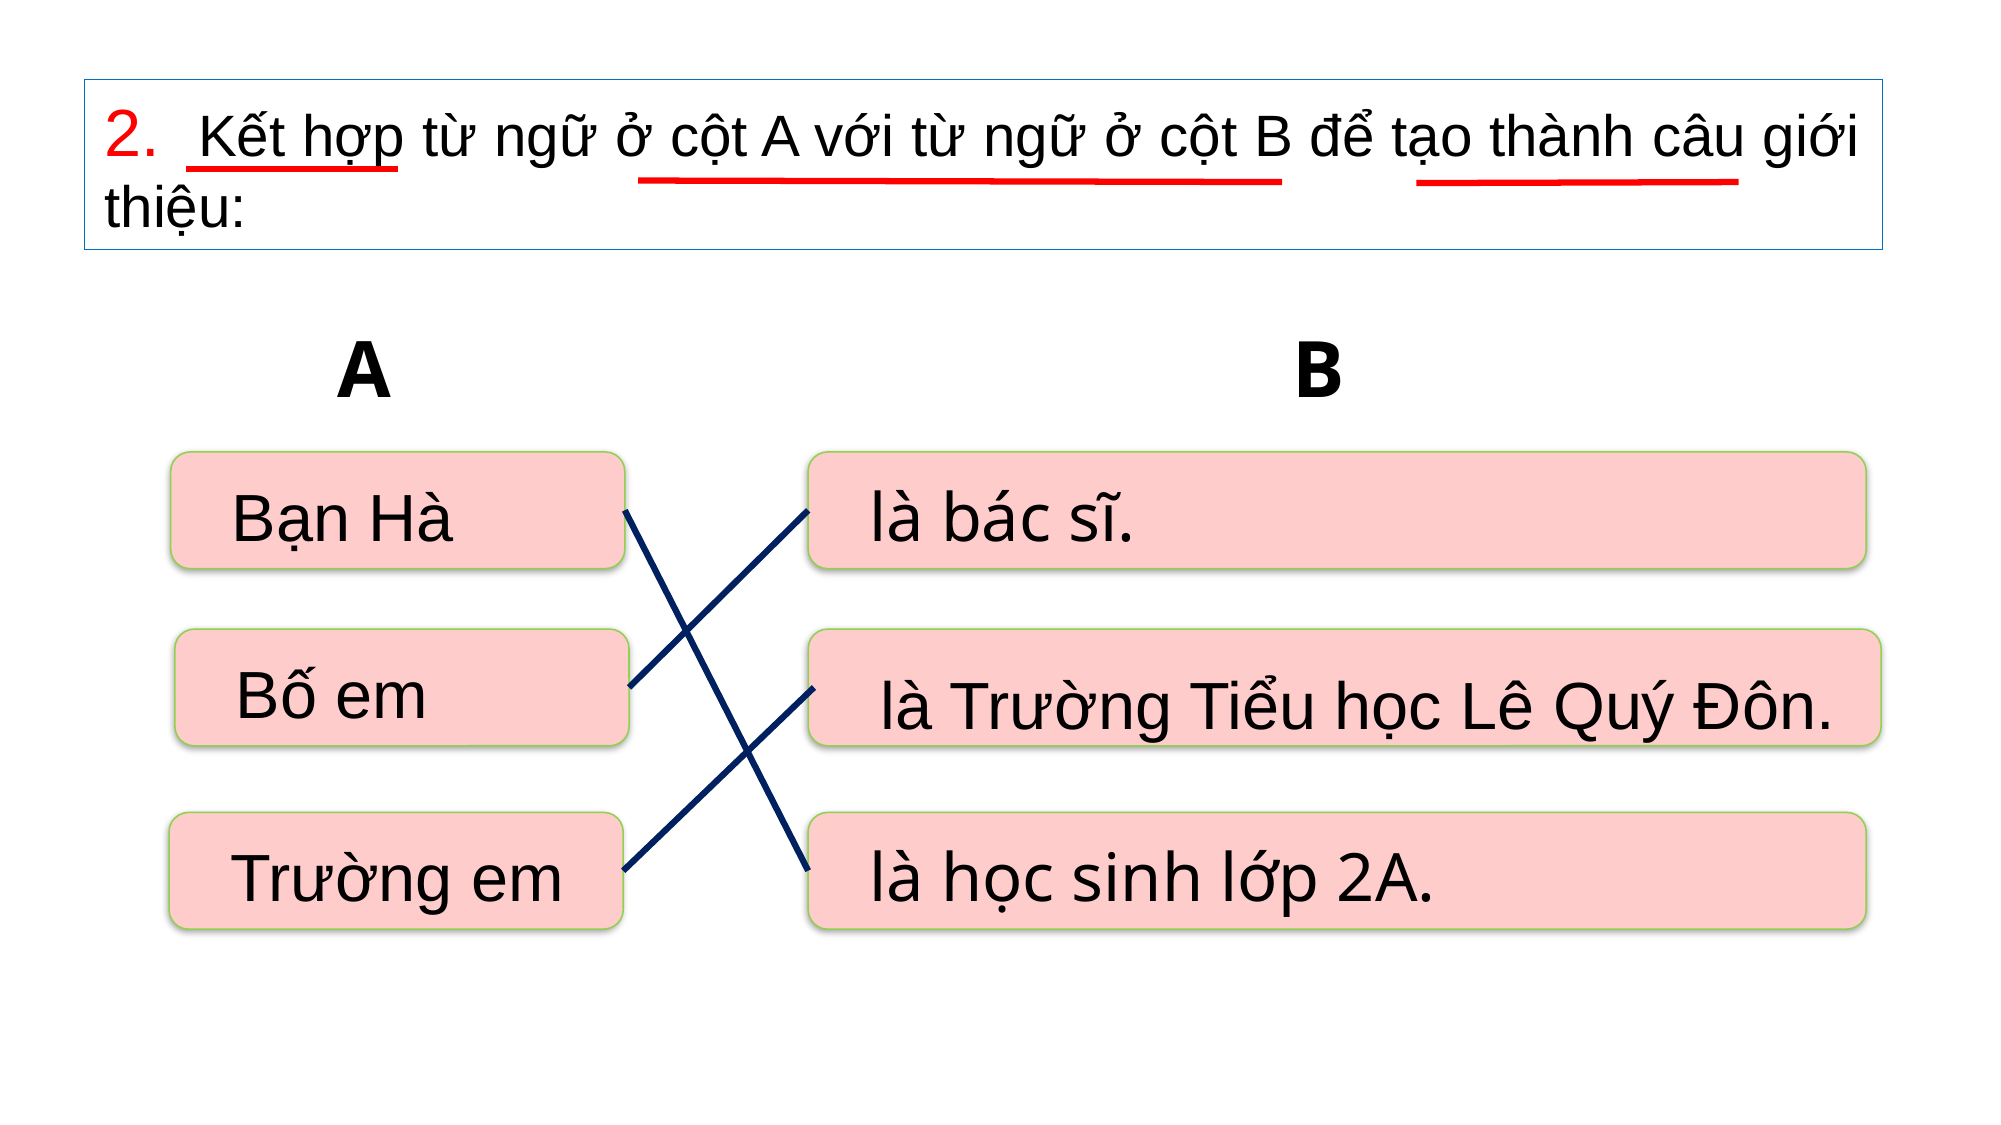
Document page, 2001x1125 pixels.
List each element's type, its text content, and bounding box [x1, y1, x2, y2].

text_box 2. Kết hợp từ ngữ ở cột A với từ ngữ ở cột B để tạo thành câu giới thiệu: [84, 79, 1883, 250]
text_box là bác sĩ. [807, 451, 1868, 570]
text_box B [1277, 312, 1360, 421]
text_box là học sinh lớp 2A. [807, 811, 1868, 930]
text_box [622, 687, 815, 871]
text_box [628, 510, 809, 685]
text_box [814, 628, 1882, 755]
text_box Bạn Hà [169, 451, 626, 570]
text_box Trường em [168, 811, 625, 930]
text_box Bố em [174, 628, 619, 747]
text_box A [322, 312, 406, 421]
